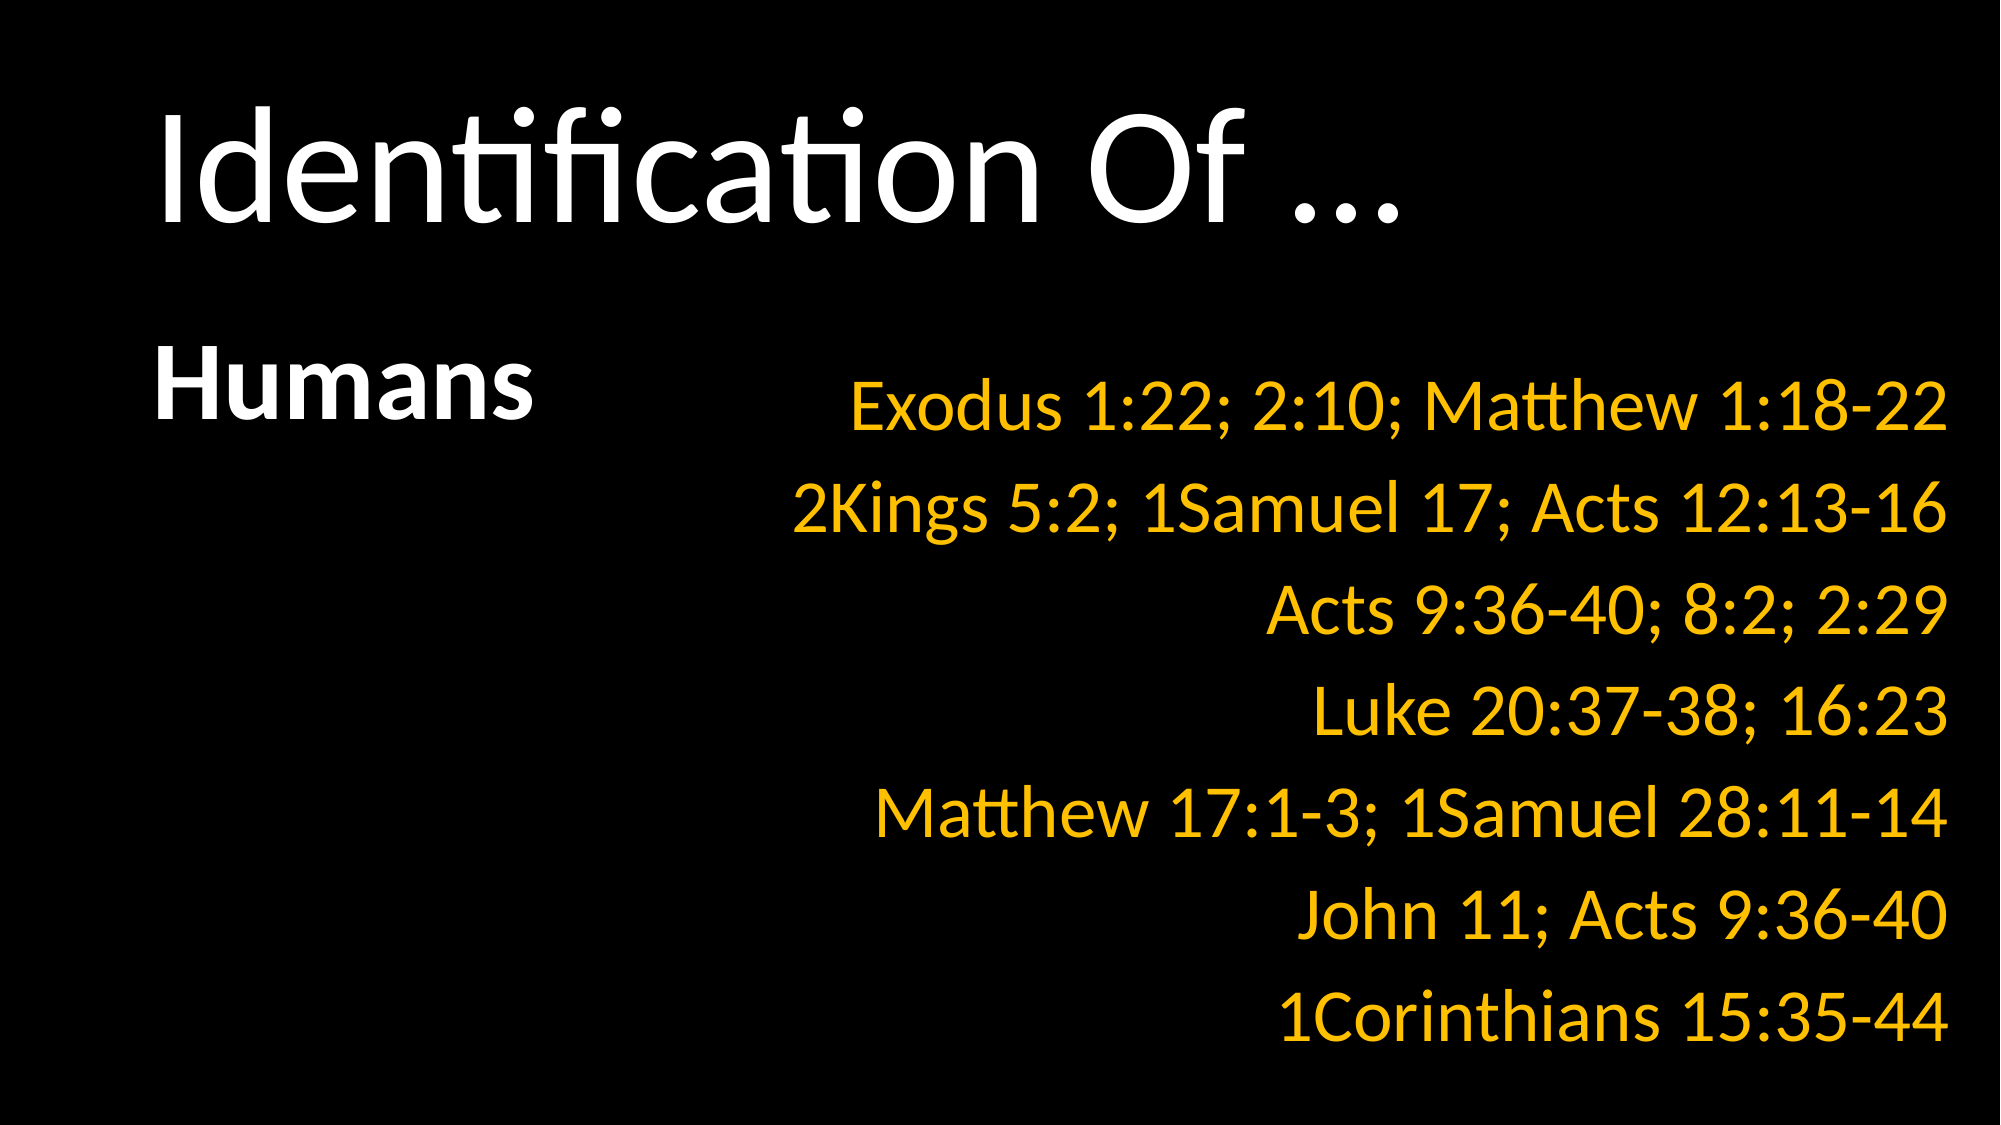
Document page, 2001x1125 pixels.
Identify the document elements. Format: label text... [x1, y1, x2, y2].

title Identification Of ... [137, 59, 1863, 278]
list Humans [137, 299, 752, 1014]
list Exodus 1:22; 2:10; Matthew 1:18-22 2Kings 5:2; 1Samuel 17; Acts 12:13-16 Acts 9:36-40; 8:2; 2:29 Luke 20:37-38; 16:23 Matthew 17:1-3; 1Samuel 28:11-14 John 11; Acts 9:36-40 1Corinthians 15:35-44 [752, 299, 1965, 1066]
